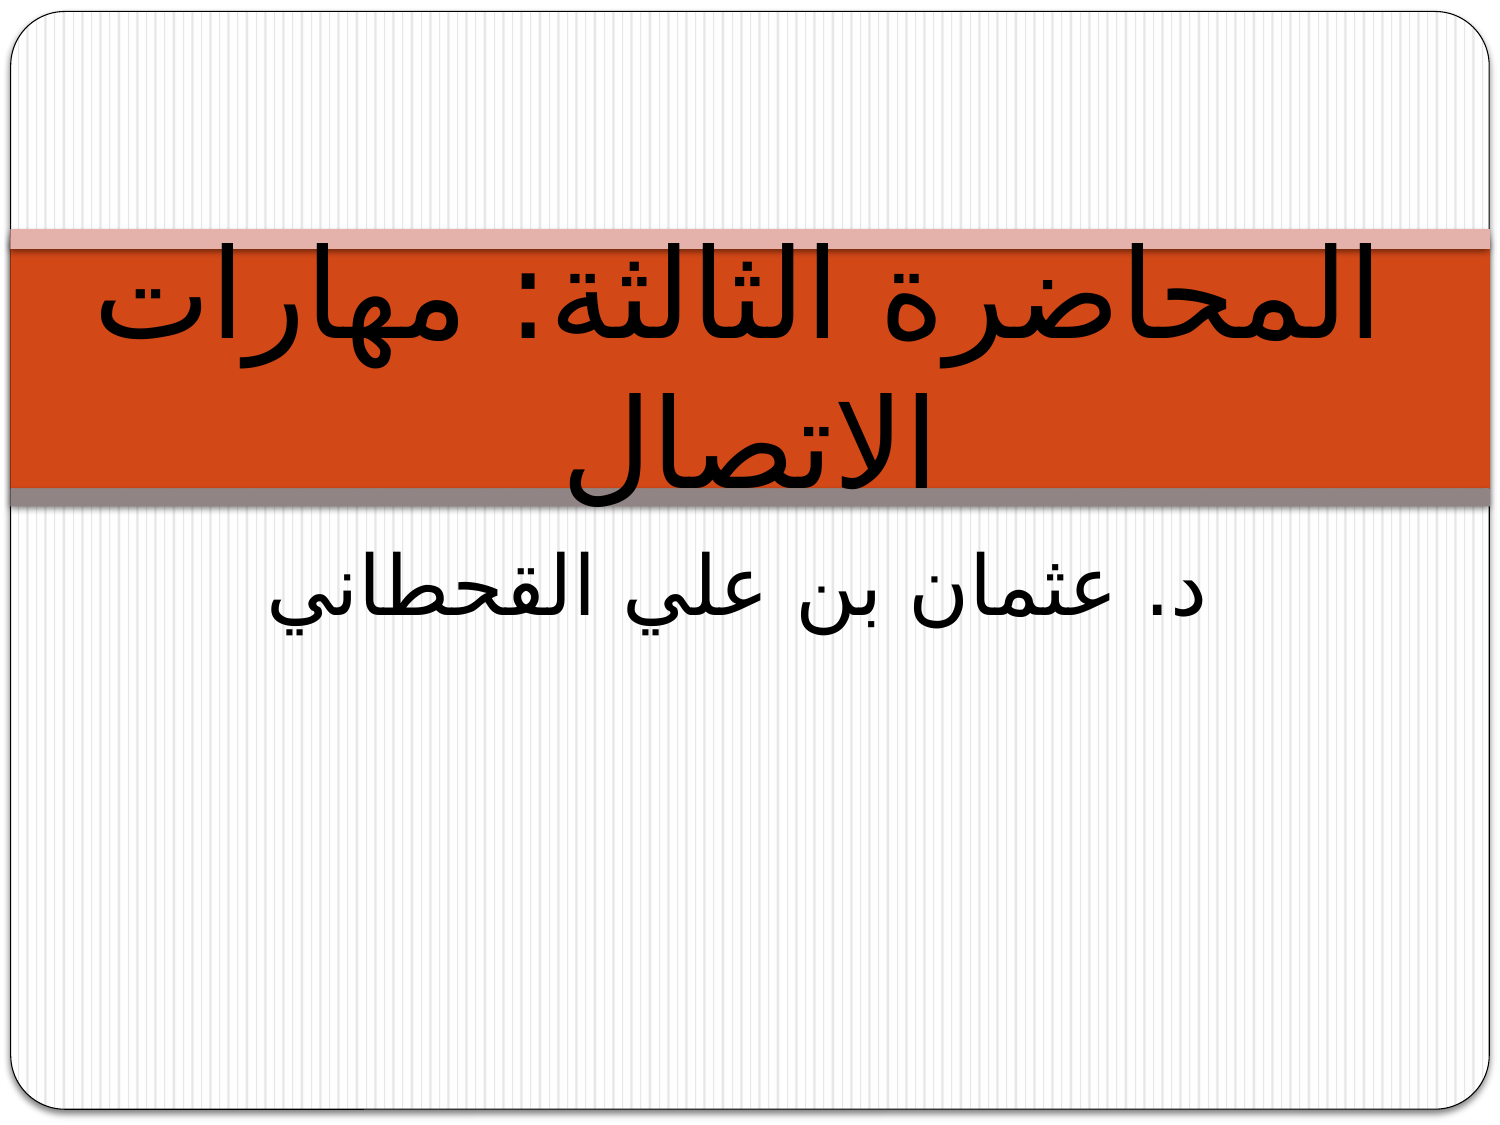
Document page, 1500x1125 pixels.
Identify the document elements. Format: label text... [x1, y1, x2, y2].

title المحاضرة الثالثة: مهارات الاتصال [75, 247, 1425, 489]
subtitle د. عثمان بن علي القحطاني [212, 525, 1263, 788]
